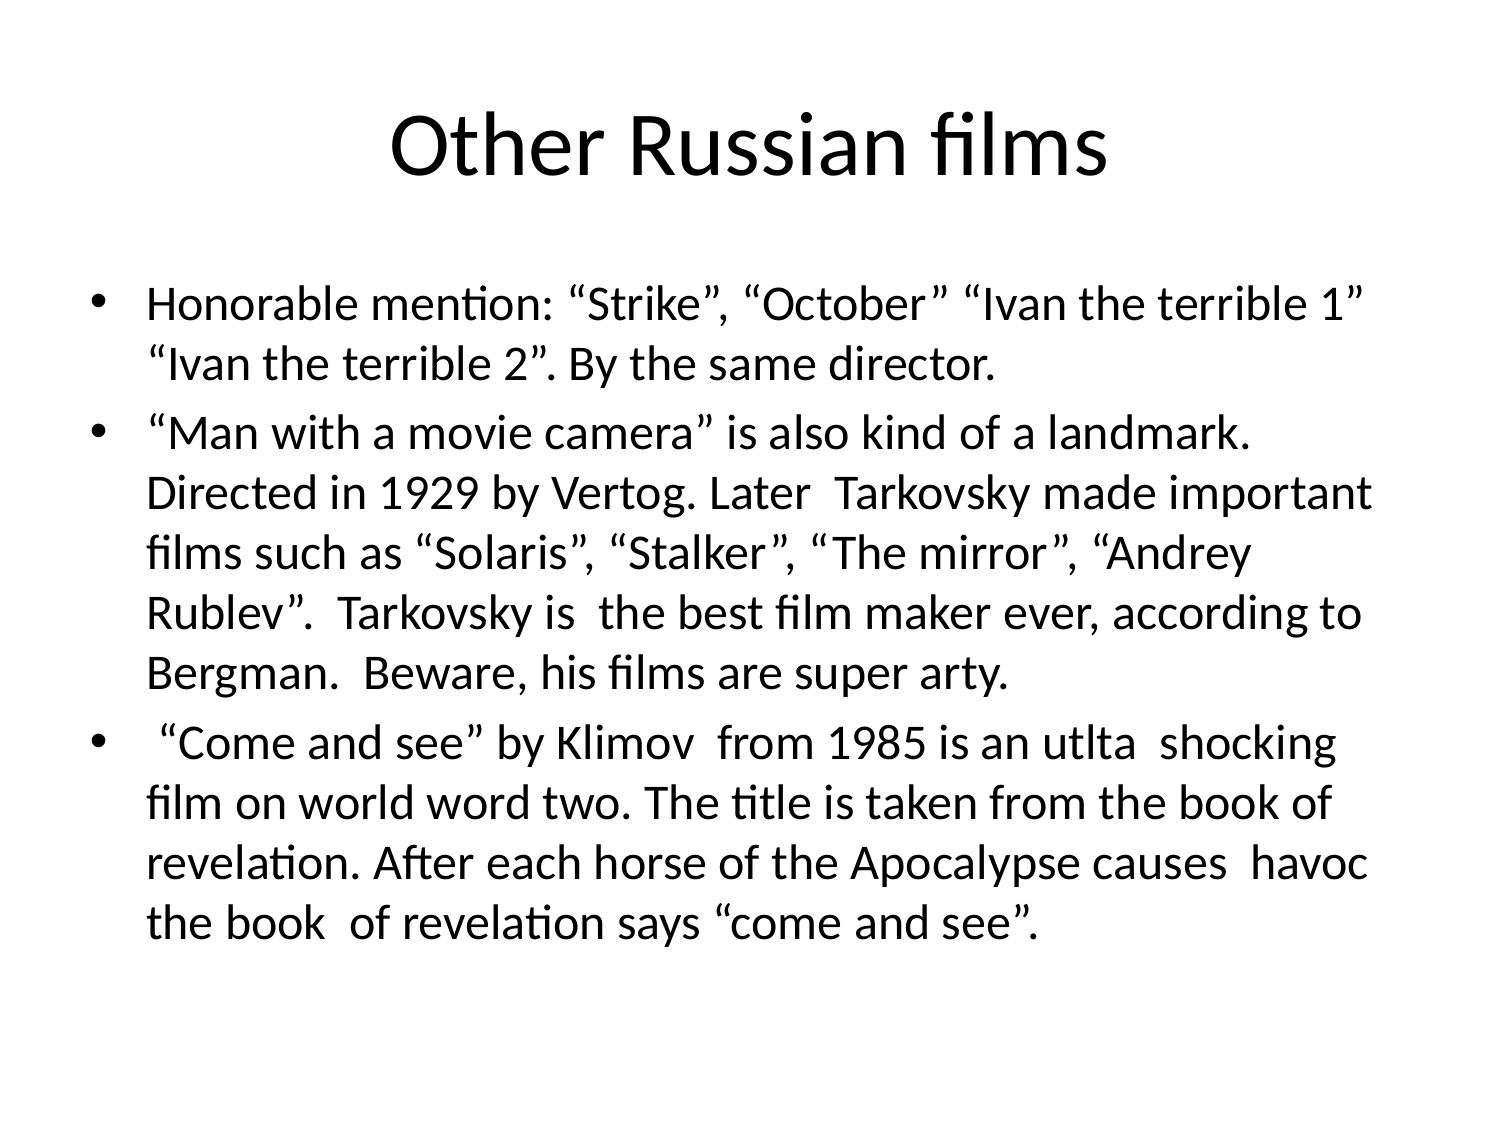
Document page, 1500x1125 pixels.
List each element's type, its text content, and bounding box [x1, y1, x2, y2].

text_box Other Russian films [75, 45, 1425, 233]
text_box Honorable mention: “Strike”, “October” “Ivan the terrible 1” “Ivan the terrible 2”. By the same director. “Man with a movie camera” is also kind of a landmark. Directed in 1929 by Vertog. Later Tarkovsky made important films such as “Solaris”, “Stalker”, “The mirror”, “Andrey Rublev”. Tarkovsky is the best film maker ever, according to Bergman. Beware, his films are super arty. “Come and see” by Klimov from 1985 is an utlta shocking film on world word two. The title is taken from the book of revelation. After each horse of the Apocalypse causes havoc the book of revelation says “come and see”. [75, 262, 1425, 1005]
